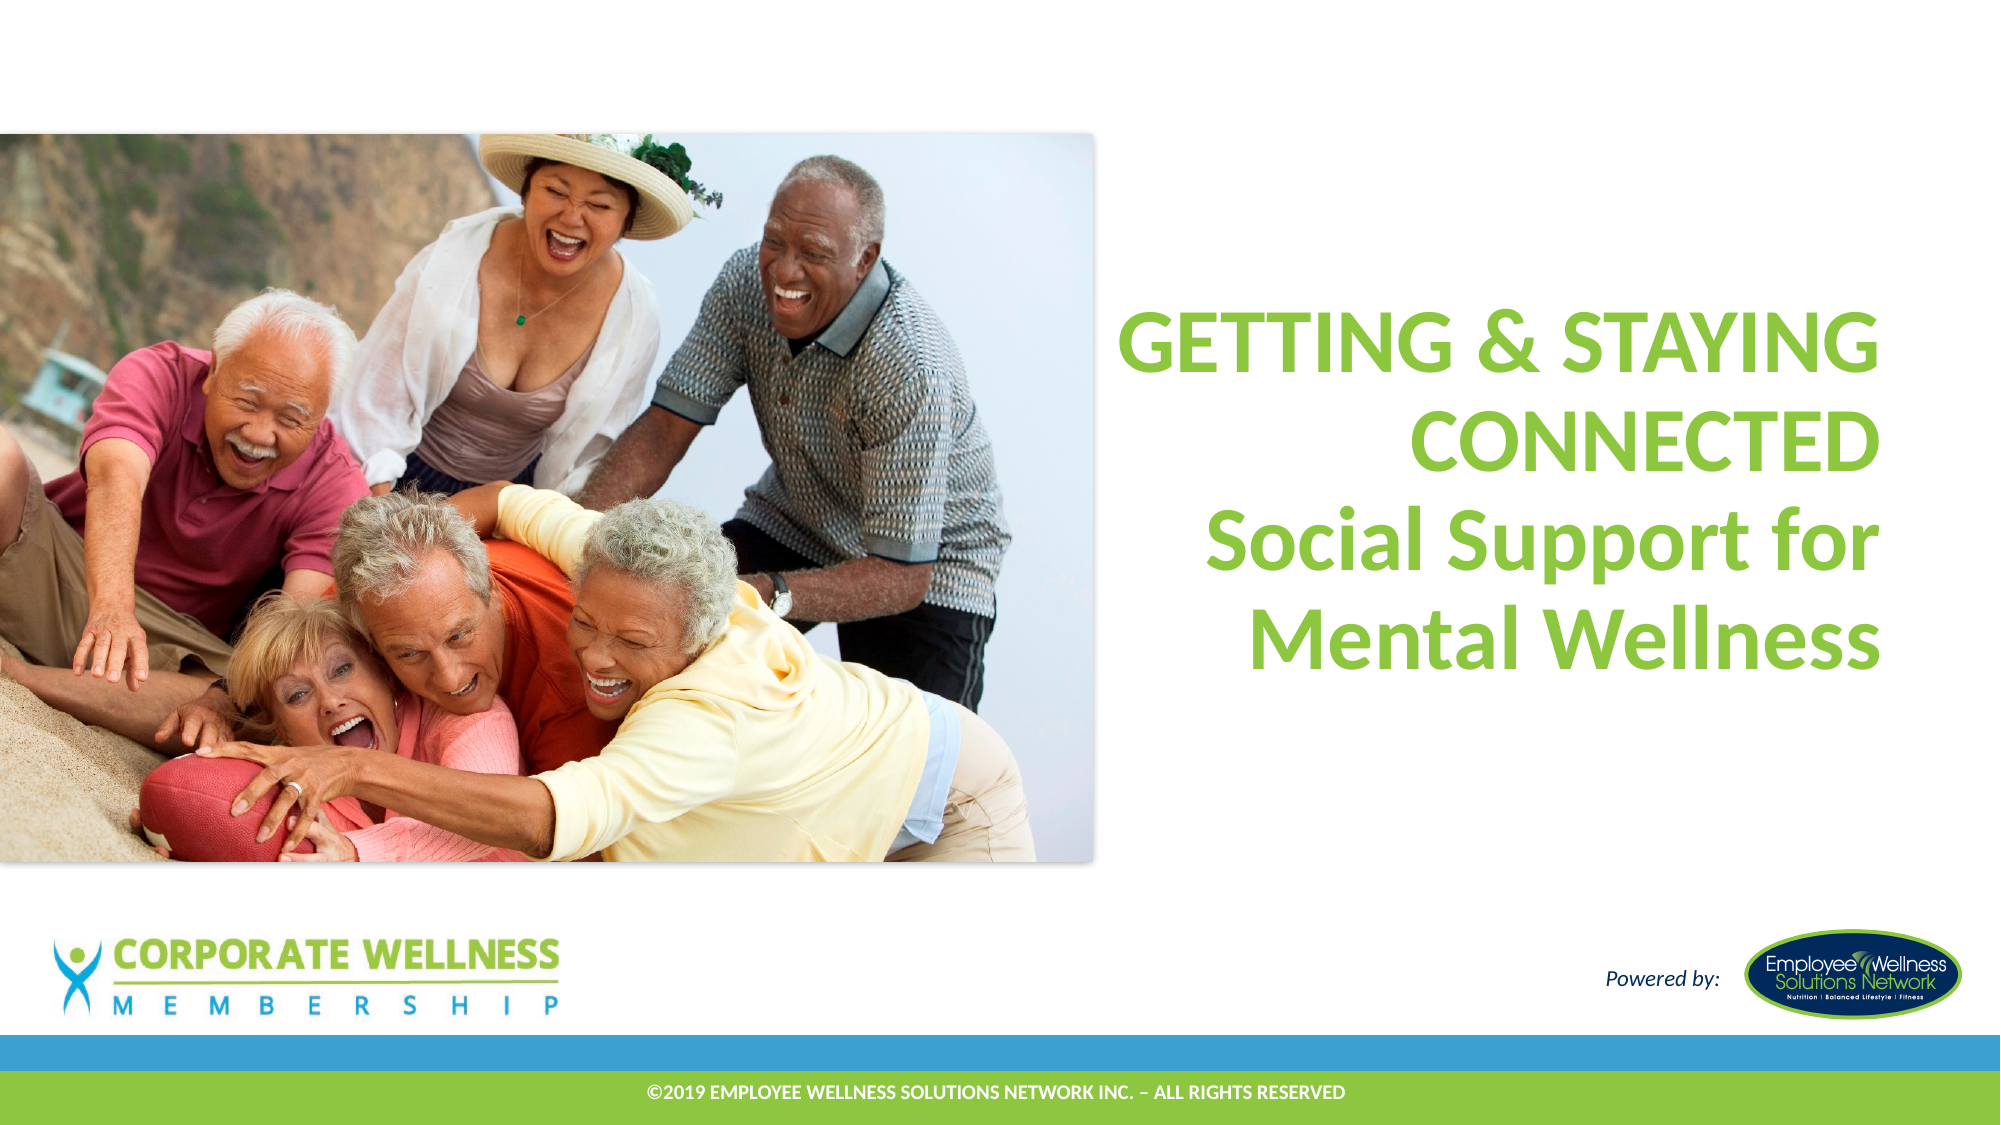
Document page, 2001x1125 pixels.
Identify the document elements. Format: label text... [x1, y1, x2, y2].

text_box [0, 1034, 2000, 1070]
picture [1735, 905, 1971, 1048]
text_box ©2019 EMPLOYEE WELLNESS SOLUTIONS NETWORK INC. – ALL RIGHTS RESERVED [20, 1067, 1971, 1112]
text_box Powered by: [1587, 947, 1735, 1006]
text_box GETTING & STAYING CONNECTED Social Support for Mental Wellness [1093, 263, 1898, 719]
picture [0, 134, 1093, 862]
text_box [0, 1070, 2000, 1125]
picture [52, 915, 559, 1035]
